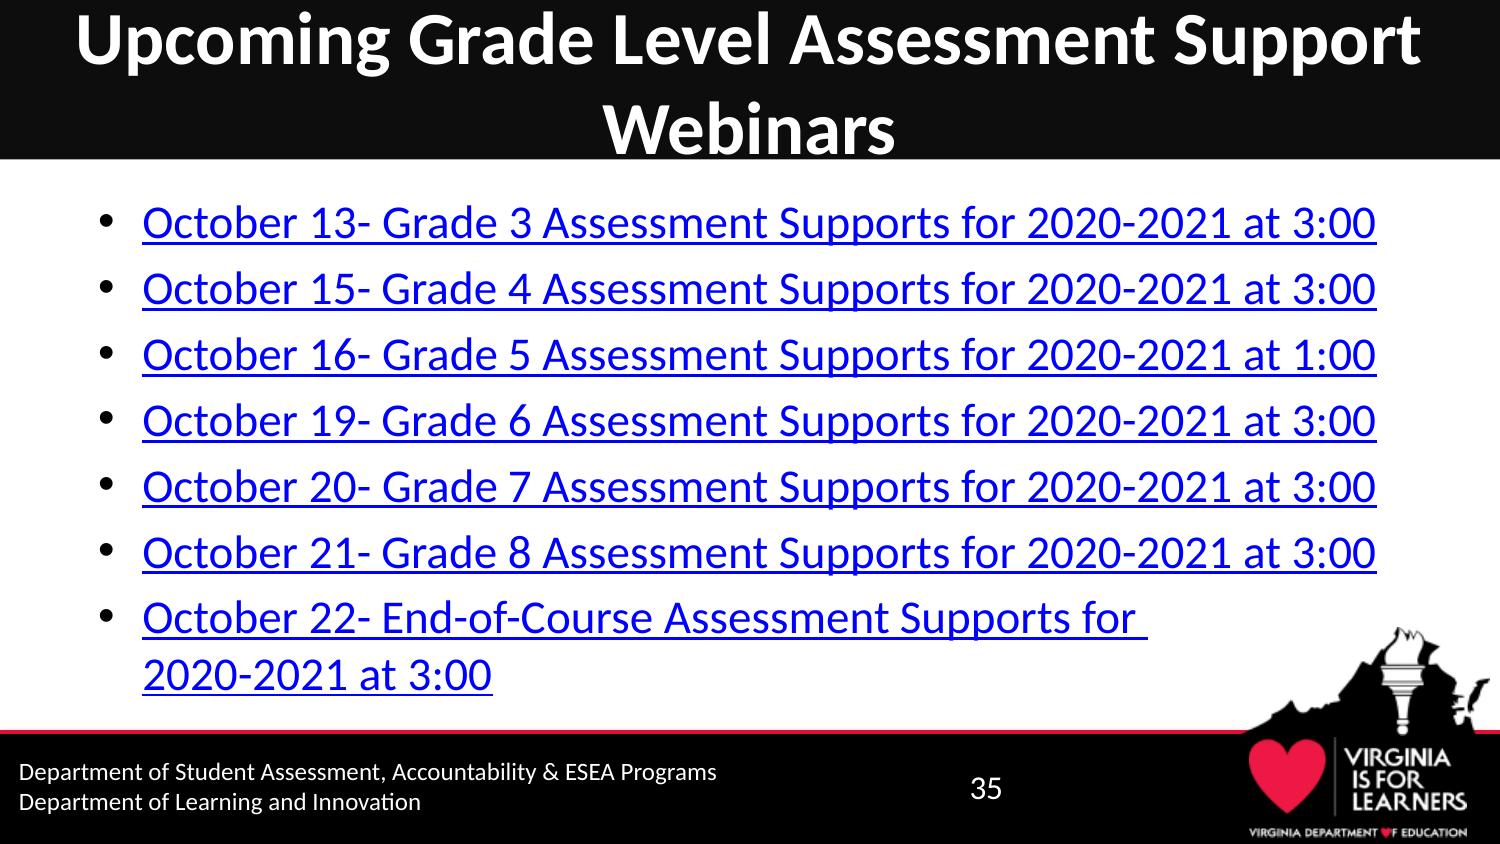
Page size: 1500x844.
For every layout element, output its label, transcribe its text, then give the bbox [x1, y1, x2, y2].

picture [1240, 627, 1490, 736]
title Upcoming Grade Level Assessment Support Webinars [0, 0, 1500, 160]
list October 13- Grade 3 Assessment Supports for 2020-2021 at 3:00 October 15- Grade 4 Assessment Supports for 2020-2021 at 3:00 October 16- Grade 5 Assessment Supports for 2020-2021 at 1:00 October 19- Grade 6 Assessment Supports for 2020-2021 at 3:00 October 20- Grade 7 Assessment Supports for 2020-2021 at 3:00 October 21- Grade 8 Assessment Supports for 2020-2021 at 3:00 October 22- End-of-Course Assessment Supports for 2020-2021 at 3:00 [12, 184, 1477, 710]
picture [1249, 737, 1467, 838]
